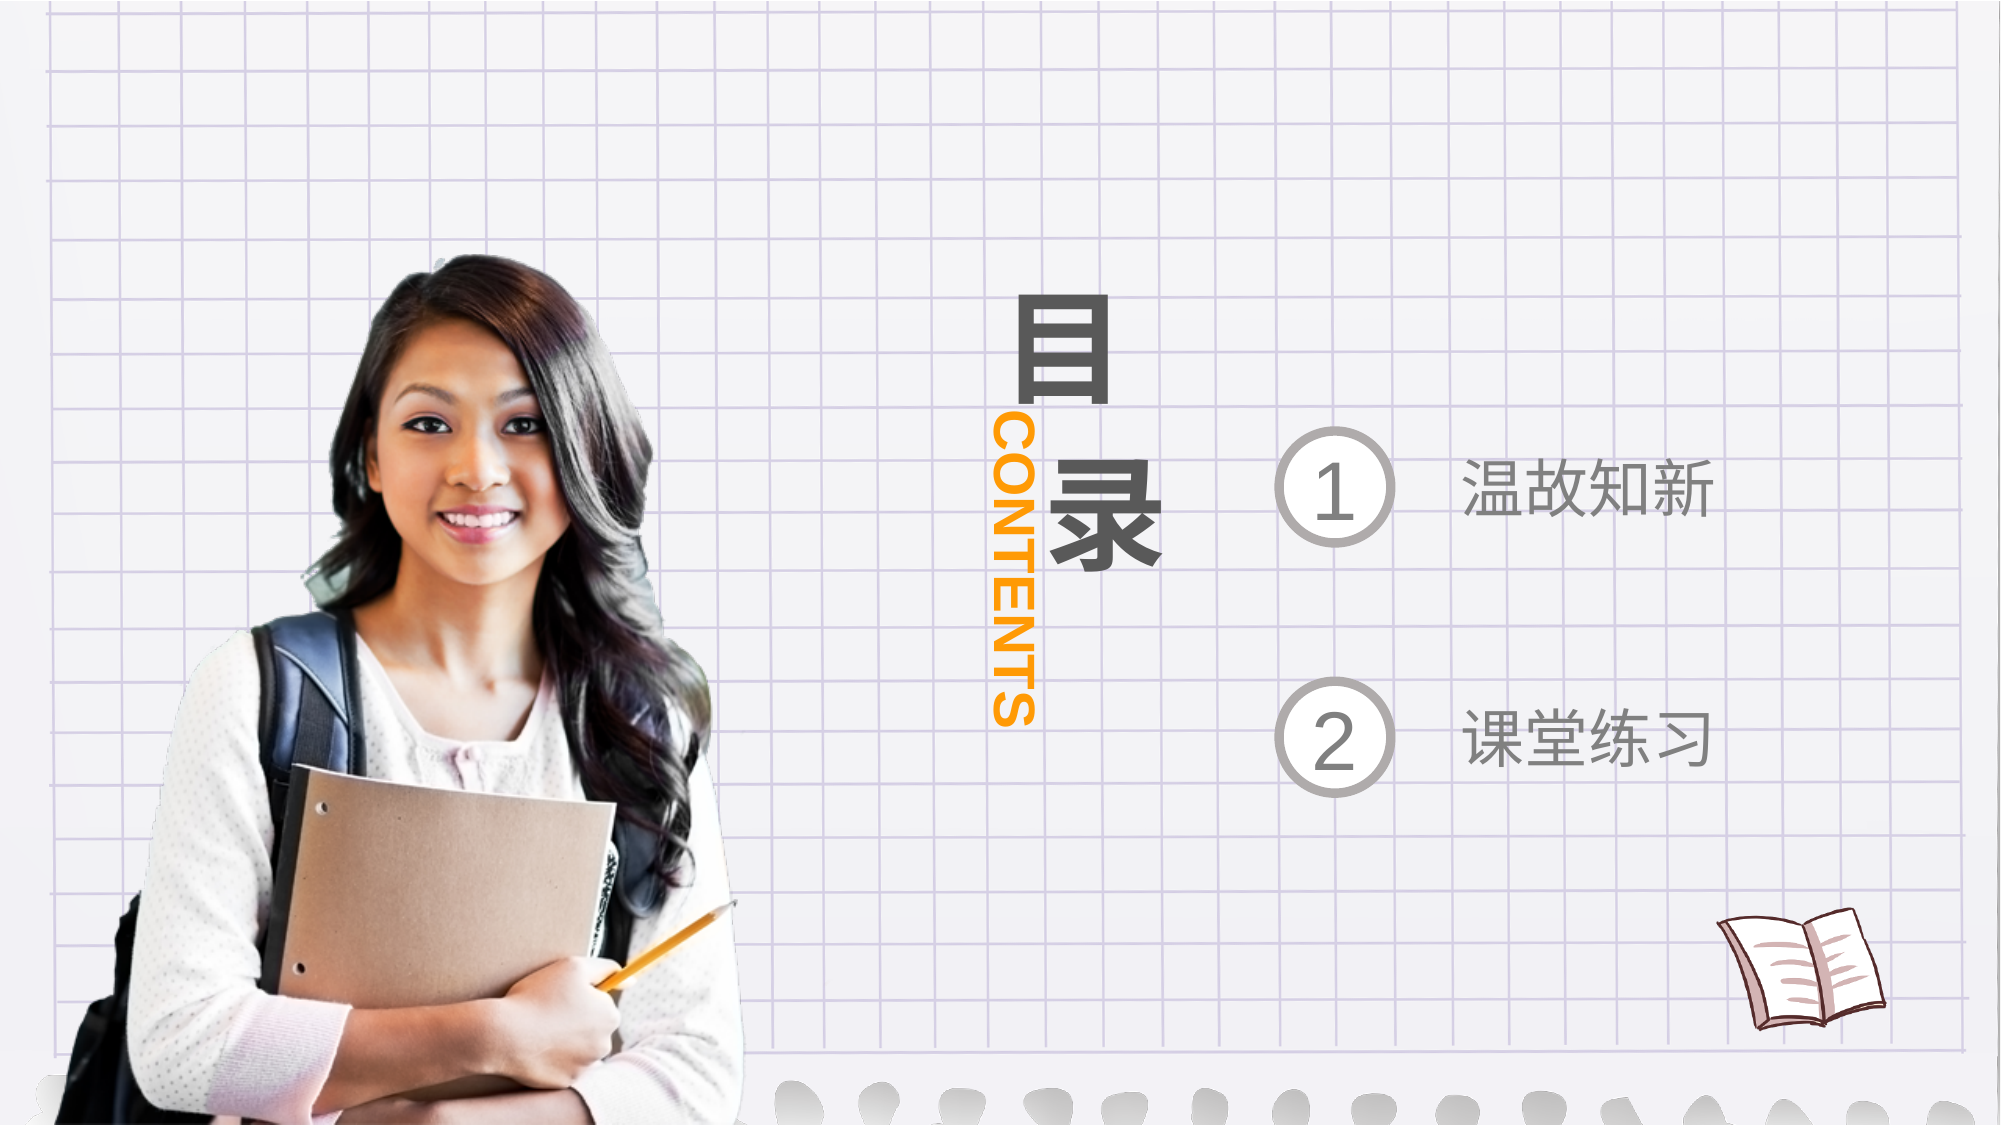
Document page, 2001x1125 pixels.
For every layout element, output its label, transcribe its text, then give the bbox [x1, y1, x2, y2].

text_box 温故知新 [1460, 448, 1819, 526]
text_box 2 [1279, 681, 1391, 794]
text_box 1 [1330, 430, 1391, 543]
text_box 目 录 [882, 211, 1330, 587]
picture [0, 1, 2001, 1125]
text_box 课堂练习 [1460, 698, 1819, 776]
text_box CONTENTS [979, 362, 1045, 776]
